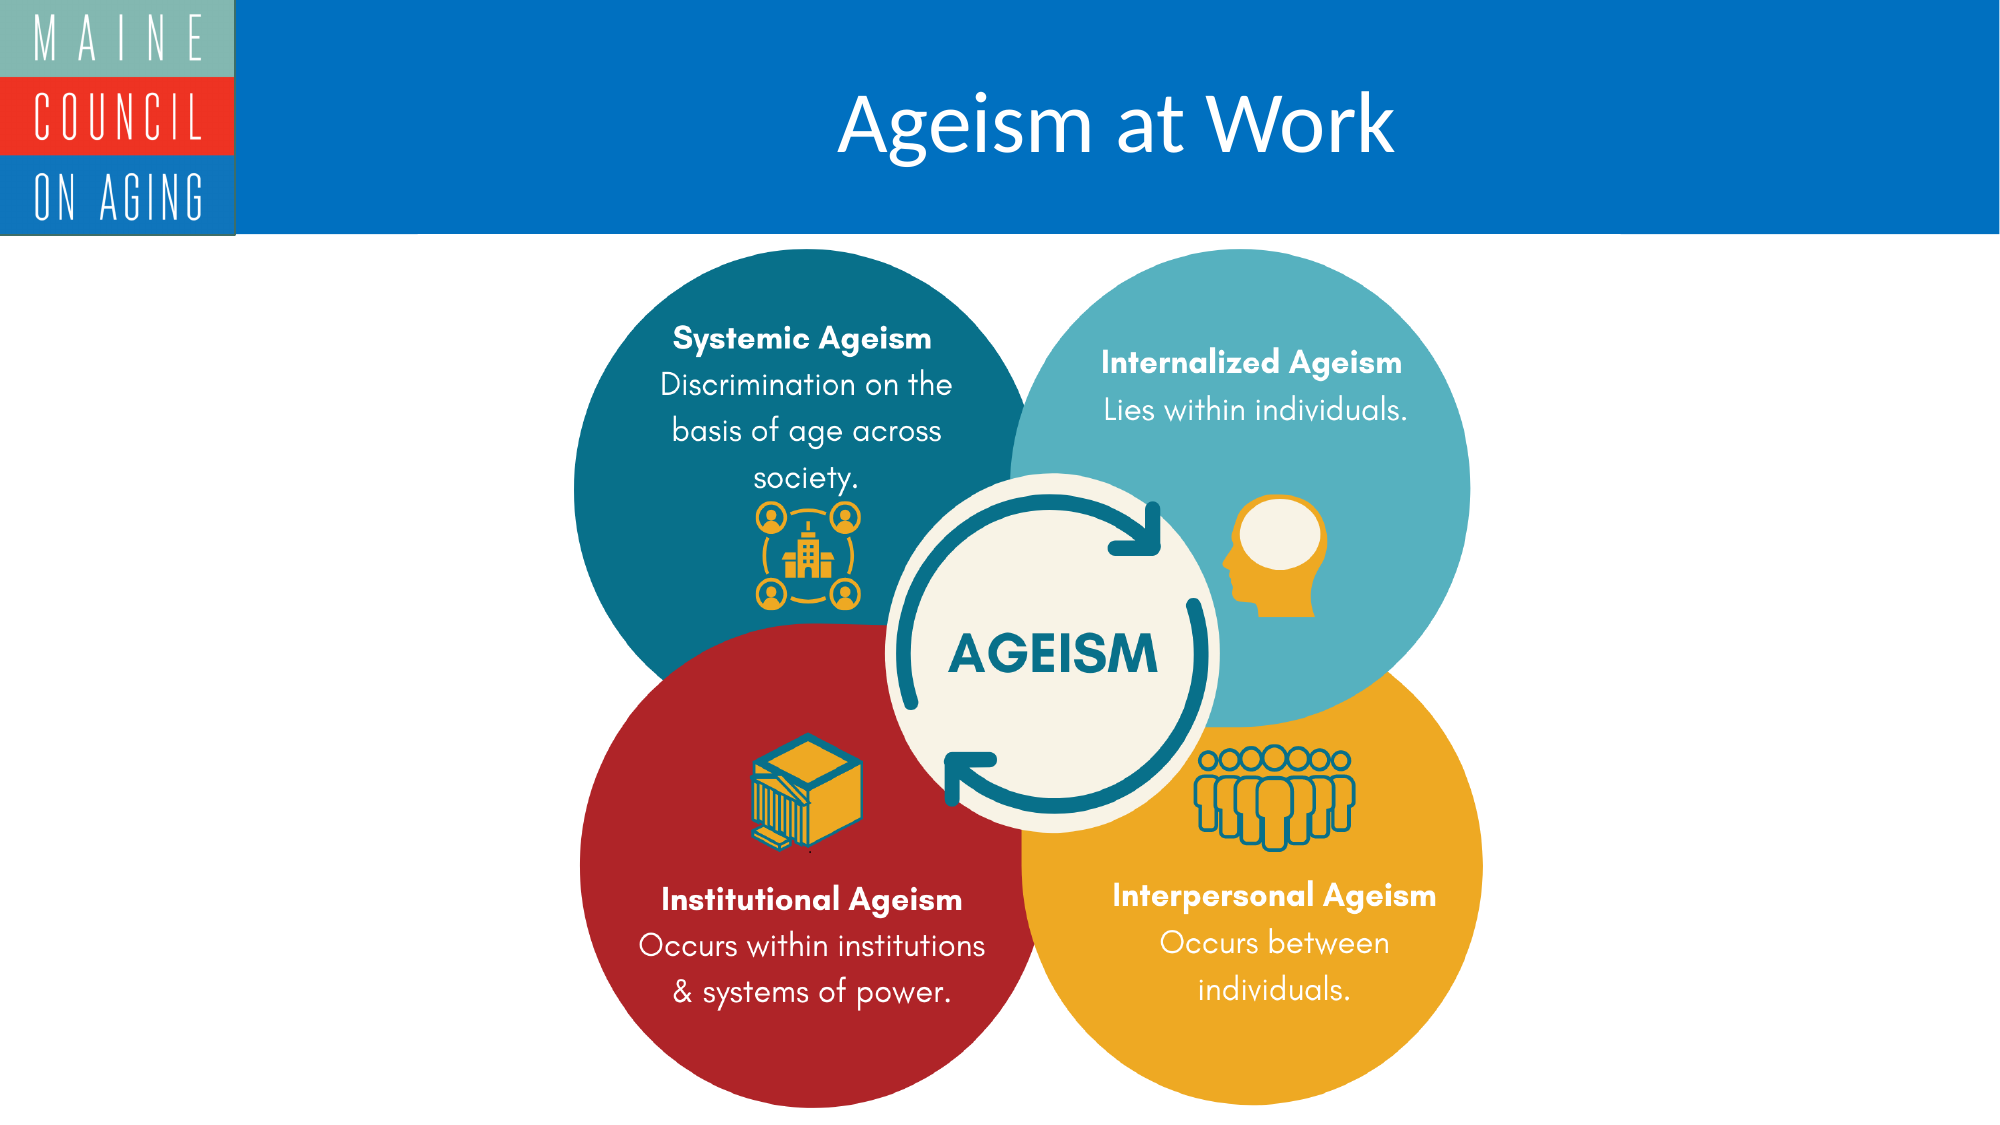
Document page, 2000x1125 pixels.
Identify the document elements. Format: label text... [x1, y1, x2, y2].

text_box Ageism at Work [236, 0, 2000, 235]
picture [417, 234, 1621, 1125]
picture [0, 0, 235, 235]
